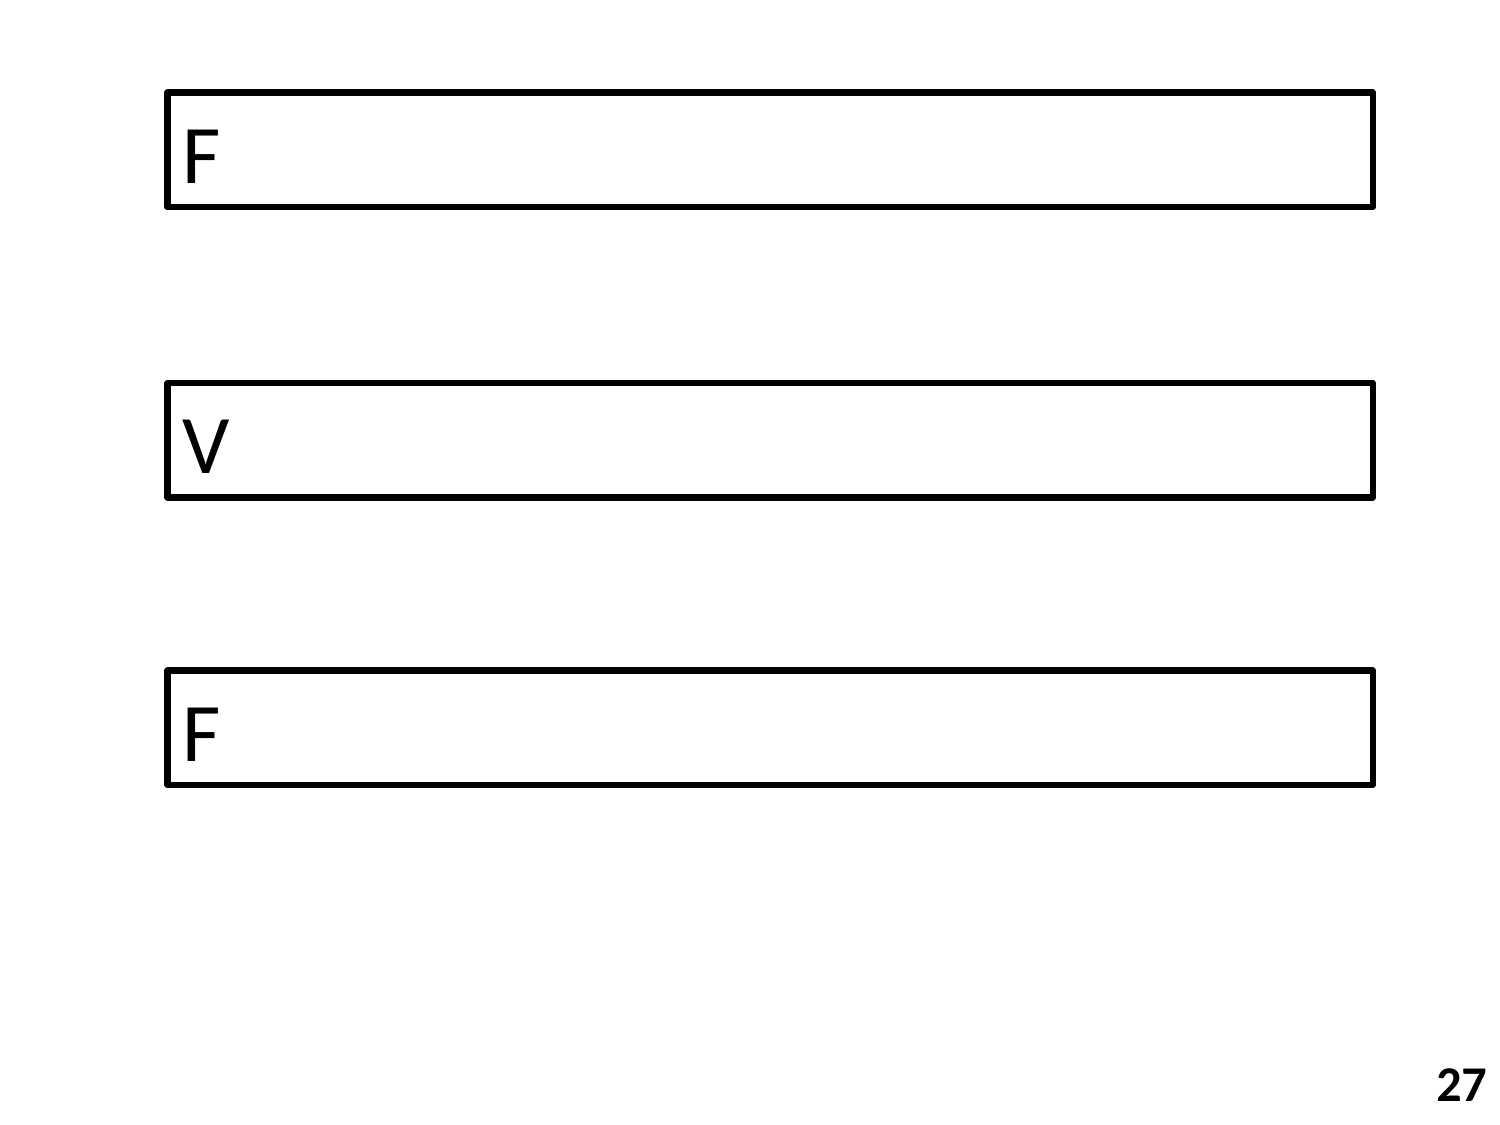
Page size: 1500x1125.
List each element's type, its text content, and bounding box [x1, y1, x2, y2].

text_box V [167, 382, 1373, 498]
text_box 27 [1421, 1043, 1500, 1119]
text_box F [167, 92, 1373, 208]
text_box F [167, 670, 1373, 786]
